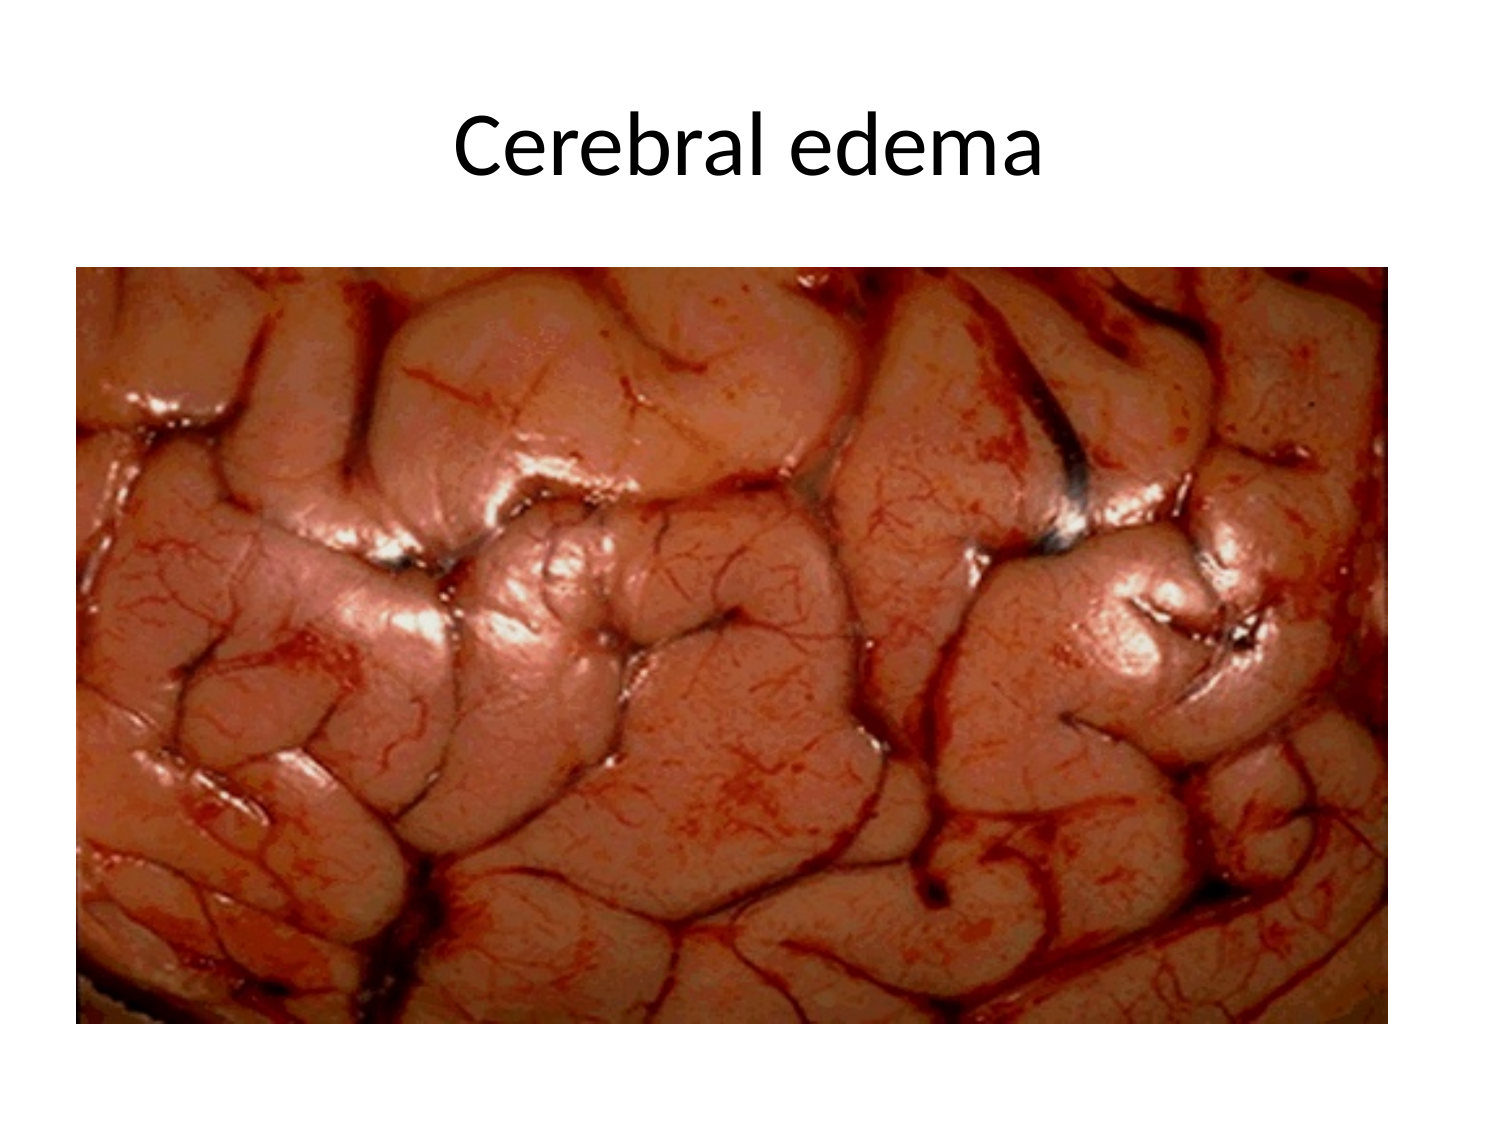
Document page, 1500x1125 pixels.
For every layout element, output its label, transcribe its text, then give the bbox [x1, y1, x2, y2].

picture [76, 266, 1389, 1024]
title Cerebral edema [75, 45, 1425, 233]
